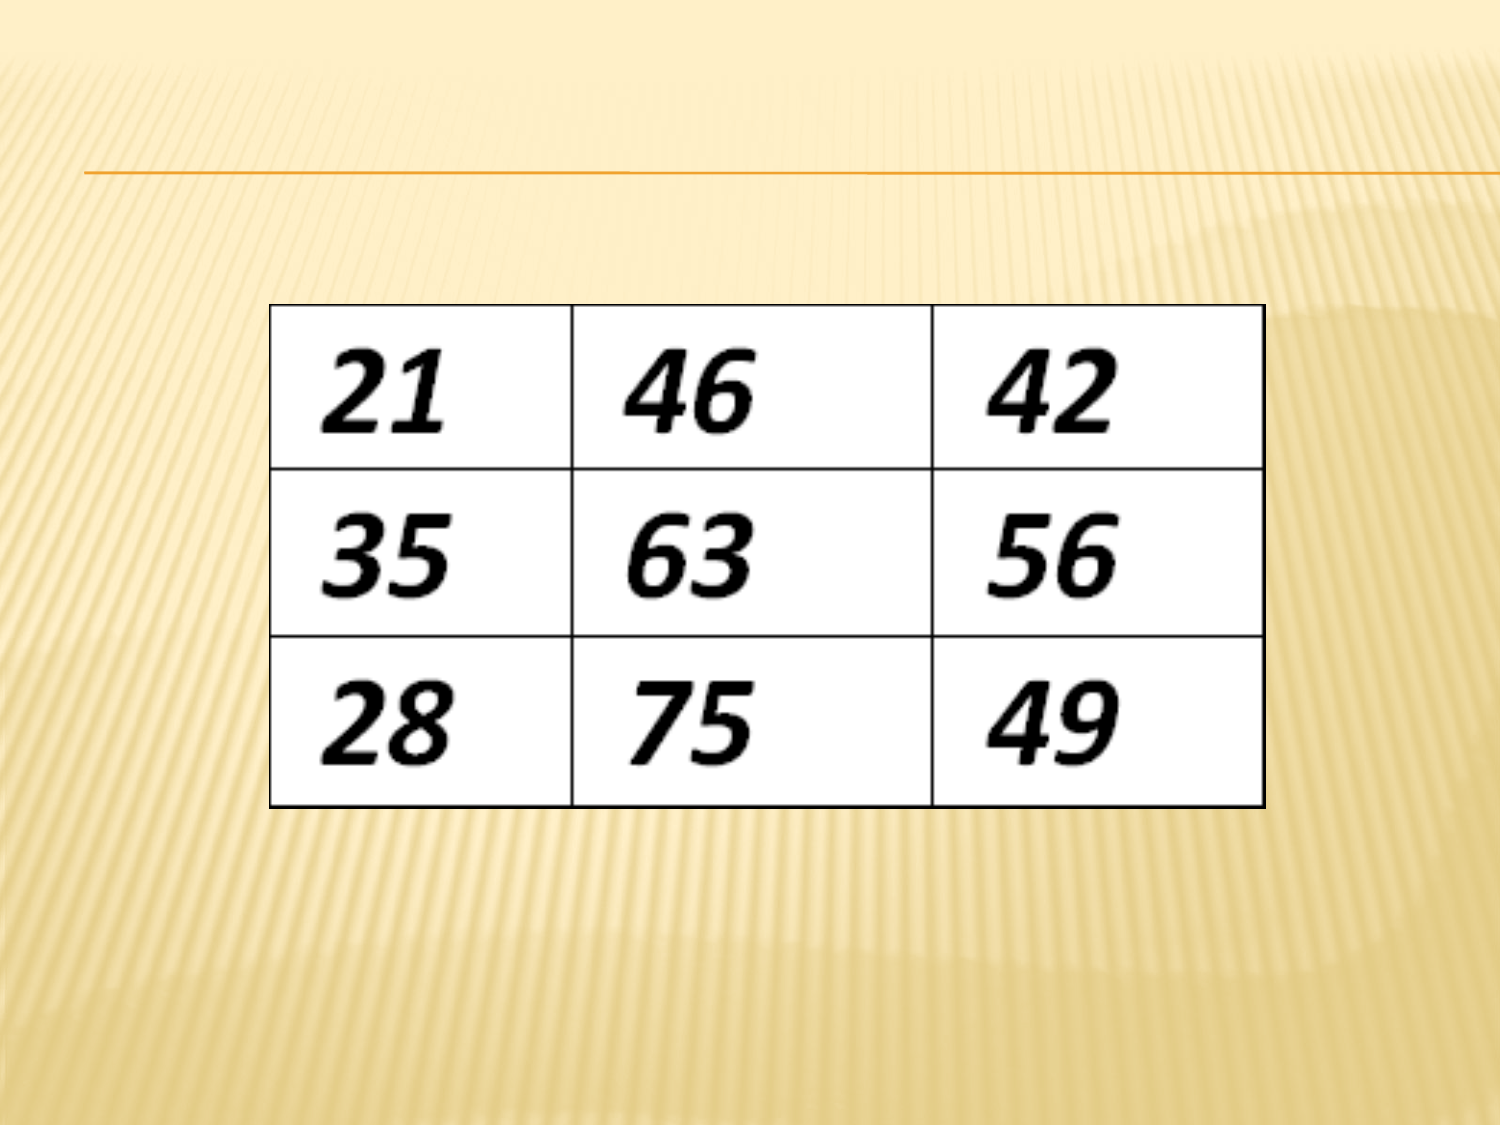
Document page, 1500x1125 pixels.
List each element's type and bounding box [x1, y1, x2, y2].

picture [269, 304, 1267, 809]
